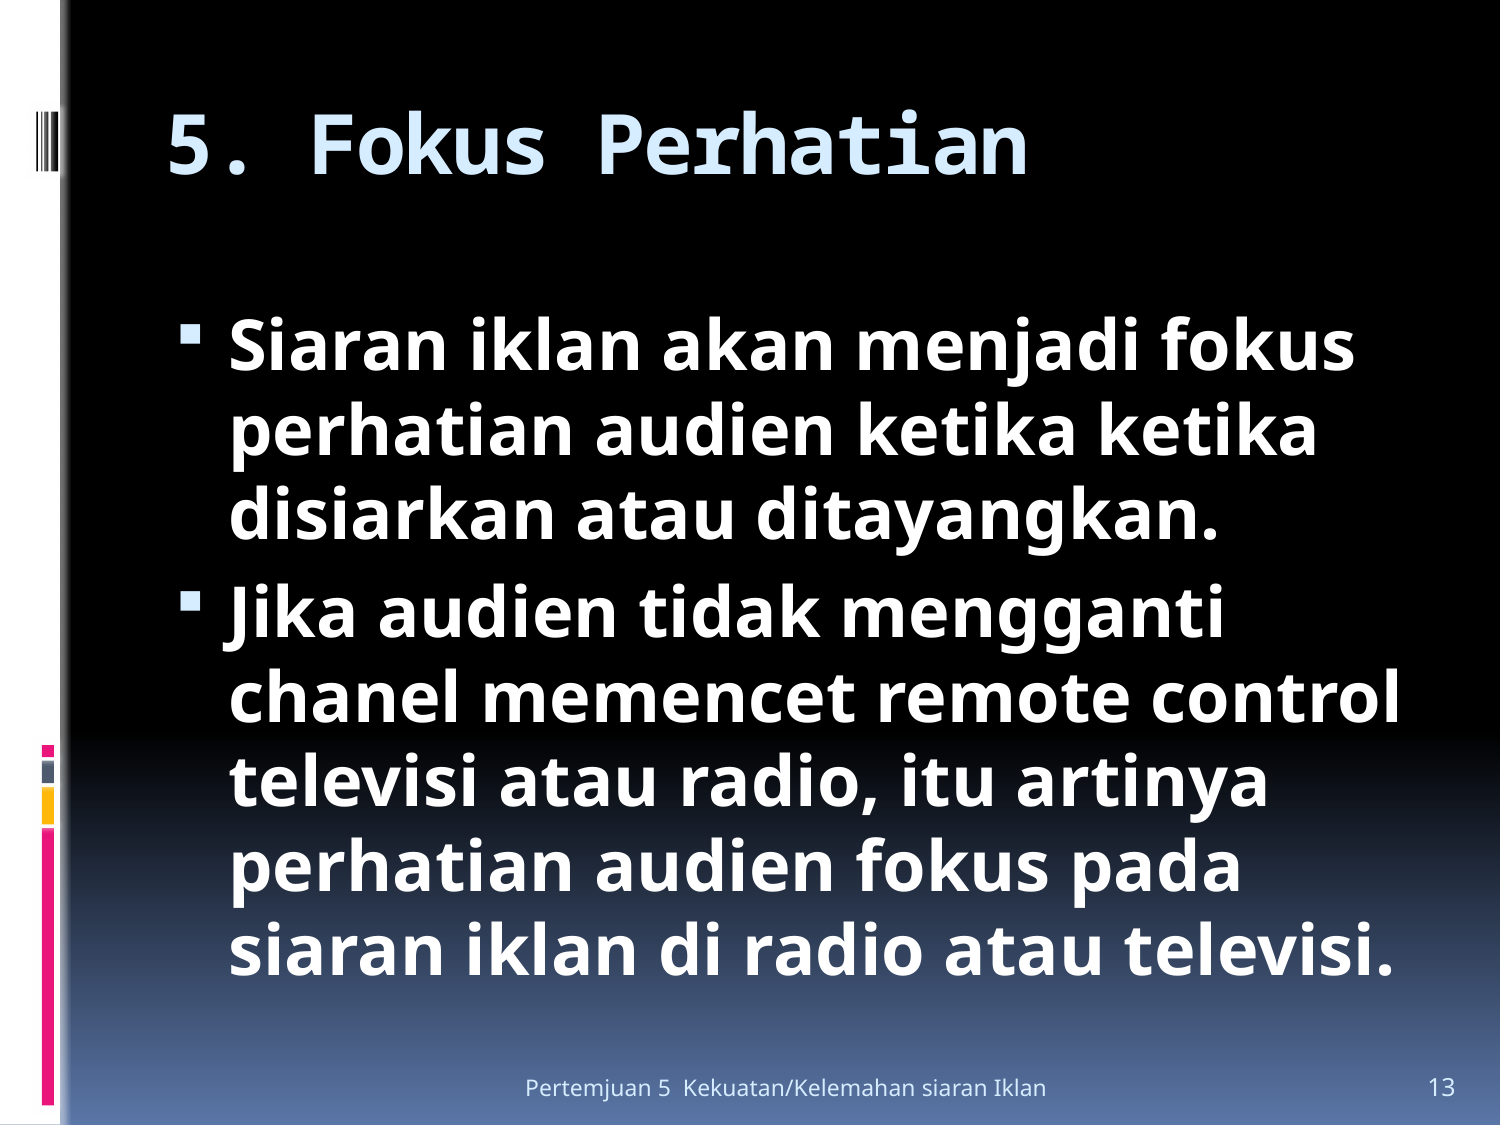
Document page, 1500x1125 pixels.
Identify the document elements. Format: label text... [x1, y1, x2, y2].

slide_number 13 [1412, 1052, 1488, 1113]
title 5. Fokus Perhatian [150, 83, 1425, 234]
footer Pertemjuan 5 Kekuatan/Kelemahan siaran Iklan [150, 1052, 1063, 1113]
list Siaran iklan akan menjadi fokus perhatian audien ketika ketika disiarkan atau ditayangkan. Jika audien tidak mengganti chanel memencet remote control televisi atau radio, itu artinya perhatian audien fokus pada siaran iklan di radio atau televisi. [150, 292, 1425, 1043]
